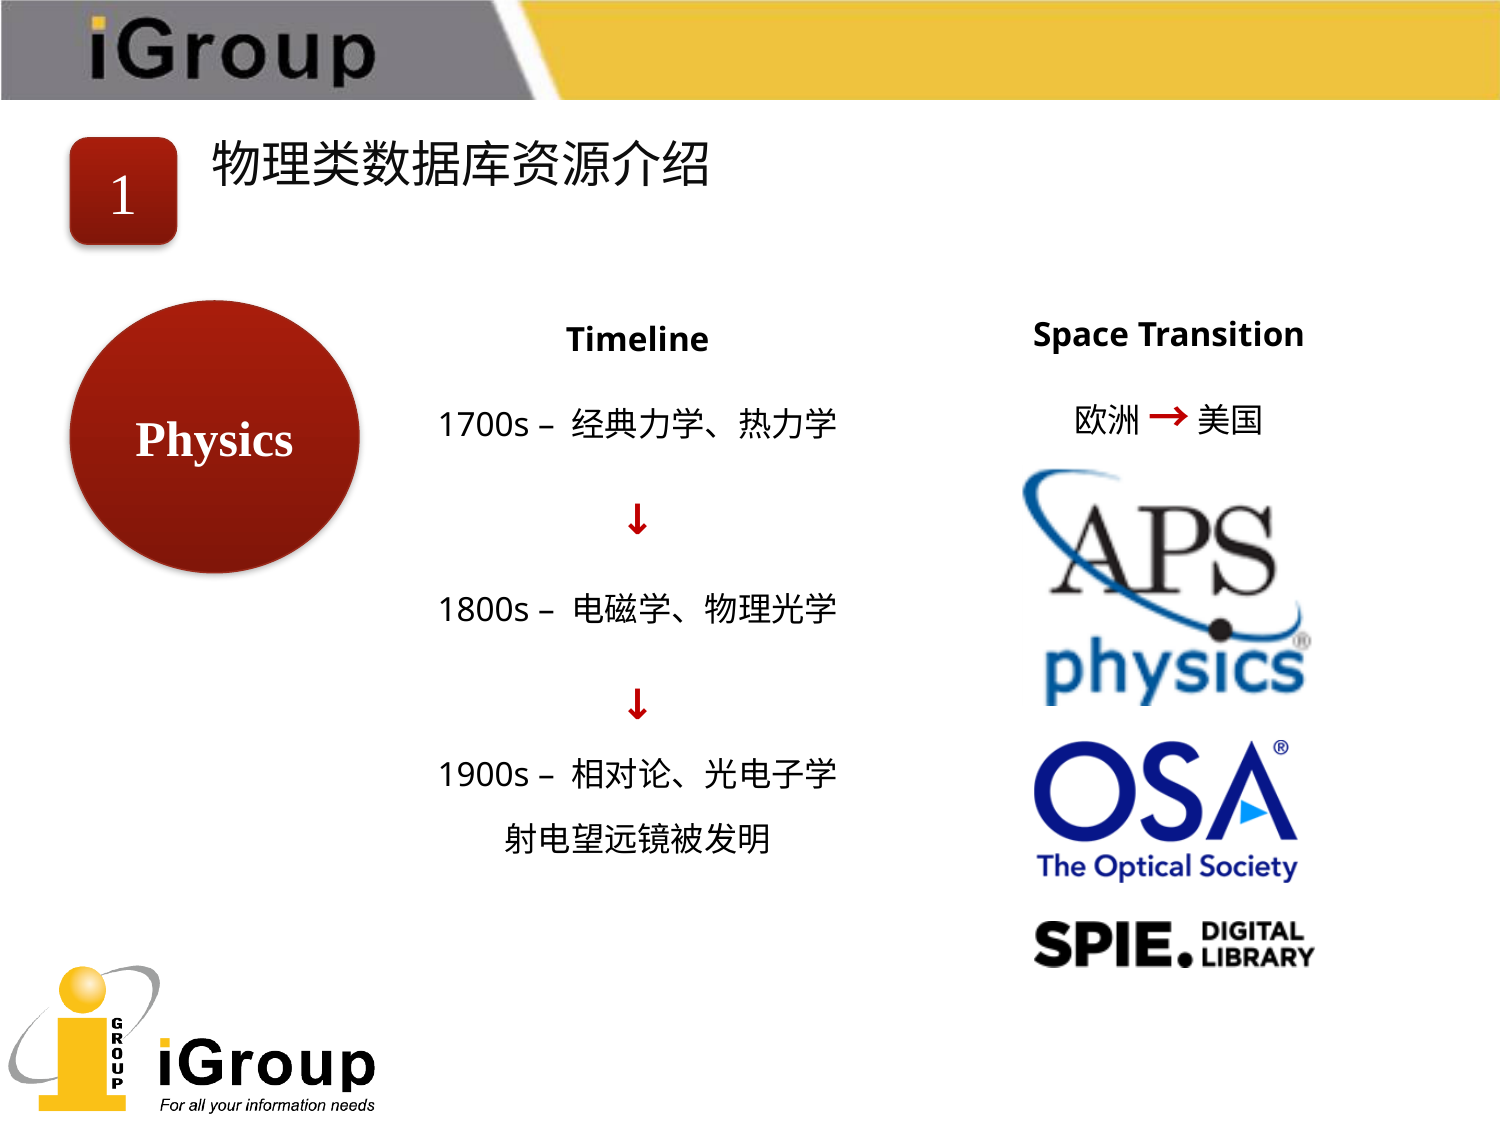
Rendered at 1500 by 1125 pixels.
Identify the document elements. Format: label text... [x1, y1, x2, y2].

text_box Physics [69, 300, 360, 574]
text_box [70, 125, 730, 245]
picture [0, 0, 1500, 100]
picture [1033, 921, 1318, 968]
text_box Timeline 1700s – 经典力学、热力学 ↓ 1800s – 电磁学、物理光学 ↓ 1900s – 相对论、光电子学 射电望远镜被发明 [371, 290, 904, 929]
text_box Space Transition 欧洲 → 美国 [903, 285, 1436, 470]
picture [1021, 464, 1318, 706]
picture [1021, 728, 1318, 894]
picture [8, 965, 375, 1114]
